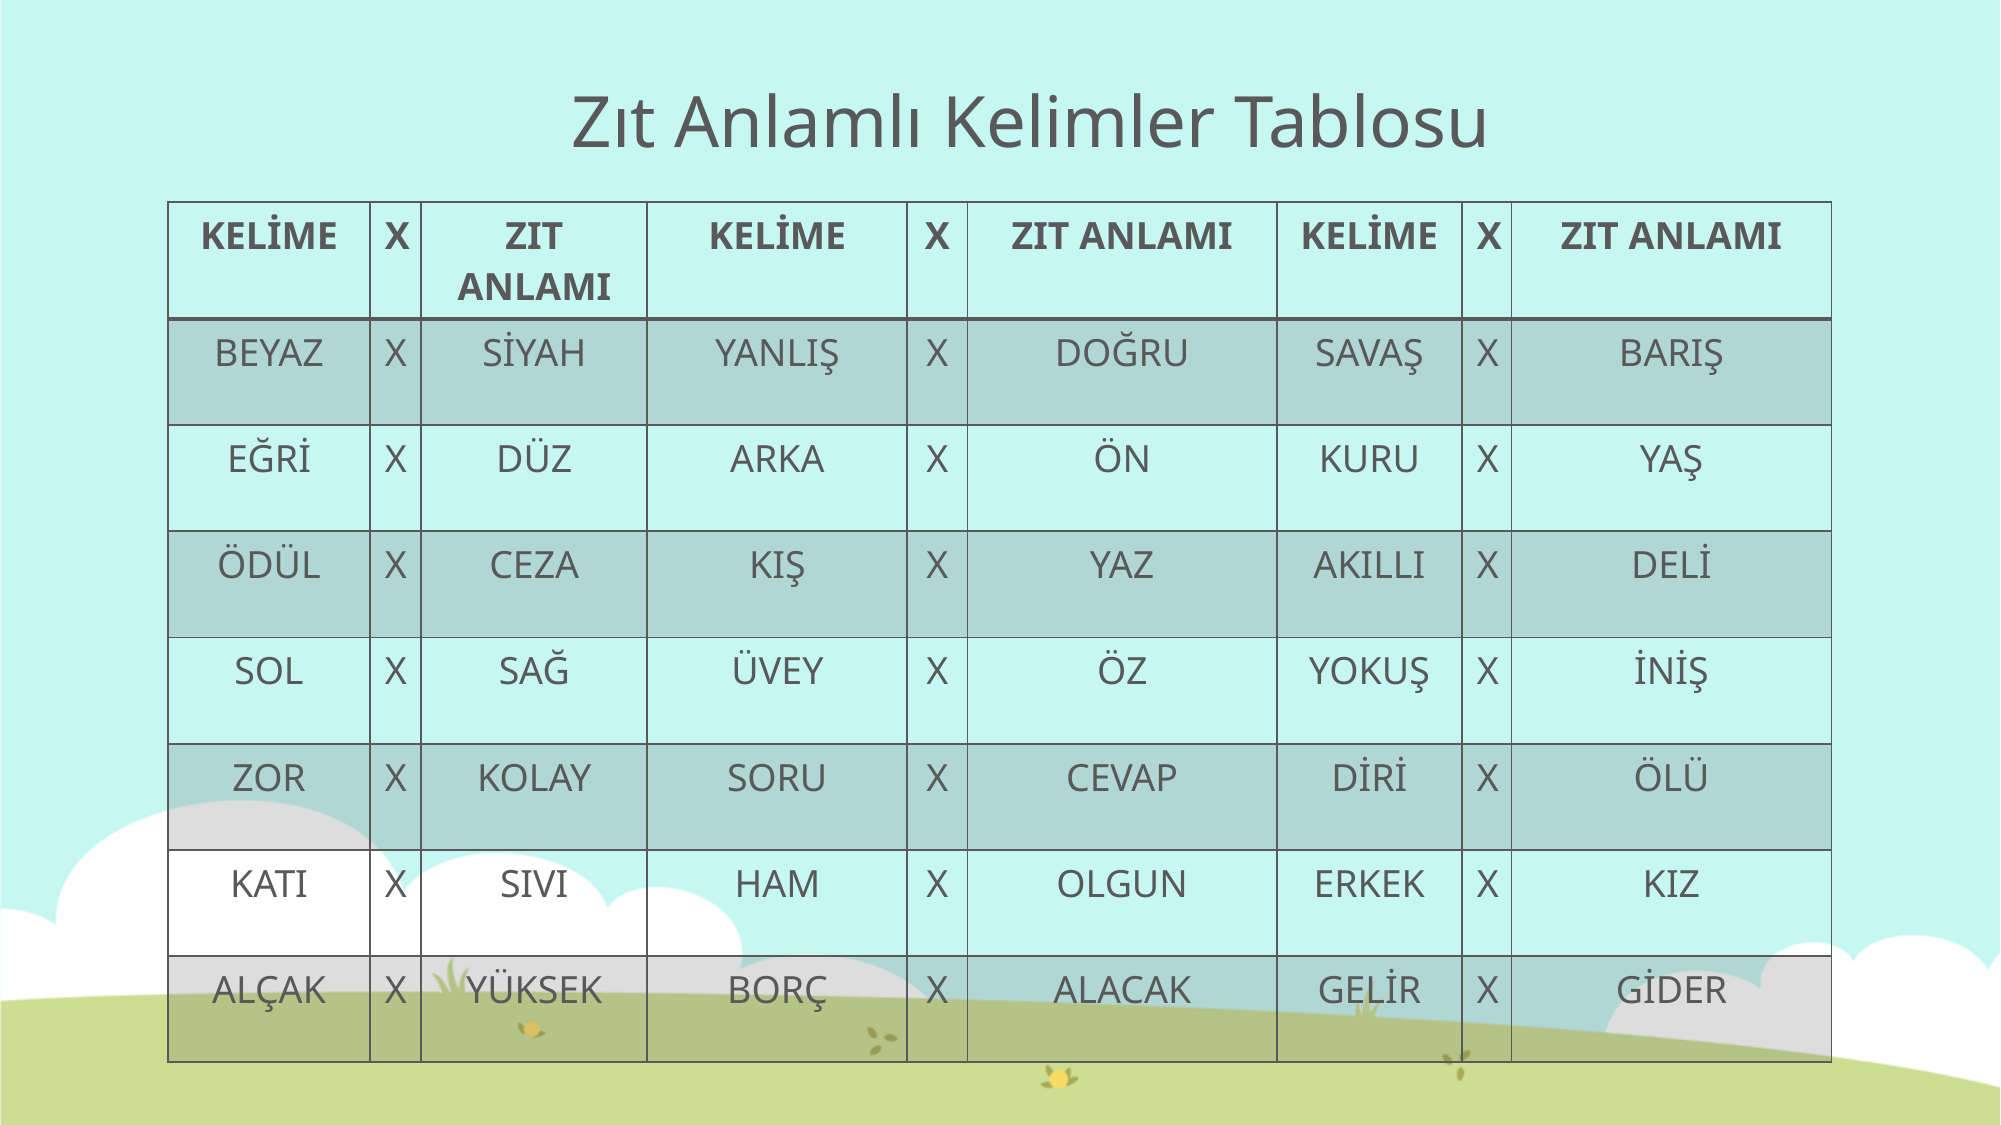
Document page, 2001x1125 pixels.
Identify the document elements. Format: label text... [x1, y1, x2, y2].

table_cell X [1463, 426, 1511, 530]
table_cell X [1463, 957, 1511, 1061]
table_cell YÜKSEK [422, 957, 646, 1061]
table_cell HAM [648, 851, 906, 955]
table_cell ÖZ [968, 638, 1276, 743]
table_cell SOL [169, 638, 369, 743]
table_cell YANLIŞ [648, 321, 906, 424]
table_header X [1463, 203, 1511, 317]
table_header ZIT ANLAMI [968, 203, 1276, 317]
table_cell ARKA [648, 426, 906, 530]
table_cell KIŞ [648, 532, 906, 637]
table_cell CEVAP [968, 745, 1276, 849]
table_cell BARIŞ [1512, 321, 1831, 424]
table_cell DELİ [1512, 532, 1831, 637]
table_cell ÜVEY [648, 638, 906, 743]
table_cell SAĞ [422, 638, 646, 743]
table_cell X [908, 851, 967, 955]
table_header ZIT ANLAMI [422, 203, 646, 317]
table_cell X [371, 321, 420, 424]
table_header KELİME [169, 203, 369, 317]
table_cell SIVI [422, 851, 646, 955]
table_cell X [908, 532, 967, 637]
table_cell X [371, 745, 420, 849]
table_cell KURU [1278, 426, 1461, 530]
table_cell BORÇ [648, 957, 906, 1061]
table_cell EĞRİ [169, 426, 369, 530]
table_cell OLGUN [968, 851, 1276, 955]
table_cell ZOR [169, 745, 369, 849]
table_cell SAVAŞ [1278, 321, 1461, 424]
table_header KELİME [1278, 203, 1461, 317]
table_cell GİDER [1512, 957, 1831, 1061]
table_header KELİME [648, 203, 906, 317]
table_cell X [908, 426, 967, 530]
table_cell X [1463, 321, 1511, 424]
table_cell X [371, 851, 420, 955]
table_cell X [1463, 532, 1511, 637]
table_cell SİYAH [422, 321, 646, 424]
picture [0, 0, 2001, 1125]
table_cell X [908, 638, 967, 743]
table_header ZIT ANLAMI [1512, 203, 1831, 317]
table_cell DİRİ [1278, 745, 1461, 849]
table_cell X [1463, 851, 1511, 955]
table_cell X [371, 957, 420, 1061]
table_cell X [908, 957, 967, 1061]
table_cell KIZ [1512, 851, 1831, 955]
table_header X [371, 203, 420, 317]
table_cell GELİR [1278, 957, 1461, 1061]
table_cell X [1463, 638, 1511, 743]
table_cell ERKEK [1278, 851, 1461, 955]
table_cell AKILLI [1278, 532, 1461, 637]
table_cell SORU [648, 745, 906, 849]
table_cell X [371, 426, 420, 530]
table_cell İNİŞ [1512, 638, 1831, 743]
table_cell ÖDÜL [169, 532, 369, 637]
table_cell KOLAY [422, 745, 646, 849]
table_cell YAZ [968, 532, 1276, 637]
text_box Zıt Anlamlı Kelimler Tablosu [557, 78, 1512, 201]
table_header X [908, 203, 967, 317]
table_cell X [908, 745, 967, 849]
table_cell YAŞ [1512, 426, 1831, 530]
table_cell X [371, 638, 420, 743]
table_cell BEYAZ [169, 321, 369, 424]
table_cell X [908, 321, 967, 424]
table_cell ÖN [968, 426, 1276, 530]
table_cell CEZA [422, 532, 646, 637]
table_cell ALÇAK [169, 957, 369, 1061]
table_cell DÜZ [422, 426, 646, 530]
table_cell KATI [169, 851, 369, 955]
table_cell YOKUŞ [1278, 638, 1461, 743]
table_cell ALACAK [968, 957, 1276, 1061]
table_cell DOĞRU [968, 321, 1276, 424]
table_cell X [371, 532, 420, 637]
table_cell ÖLÜ [1512, 745, 1831, 849]
table_cell X [1463, 745, 1511, 849]
